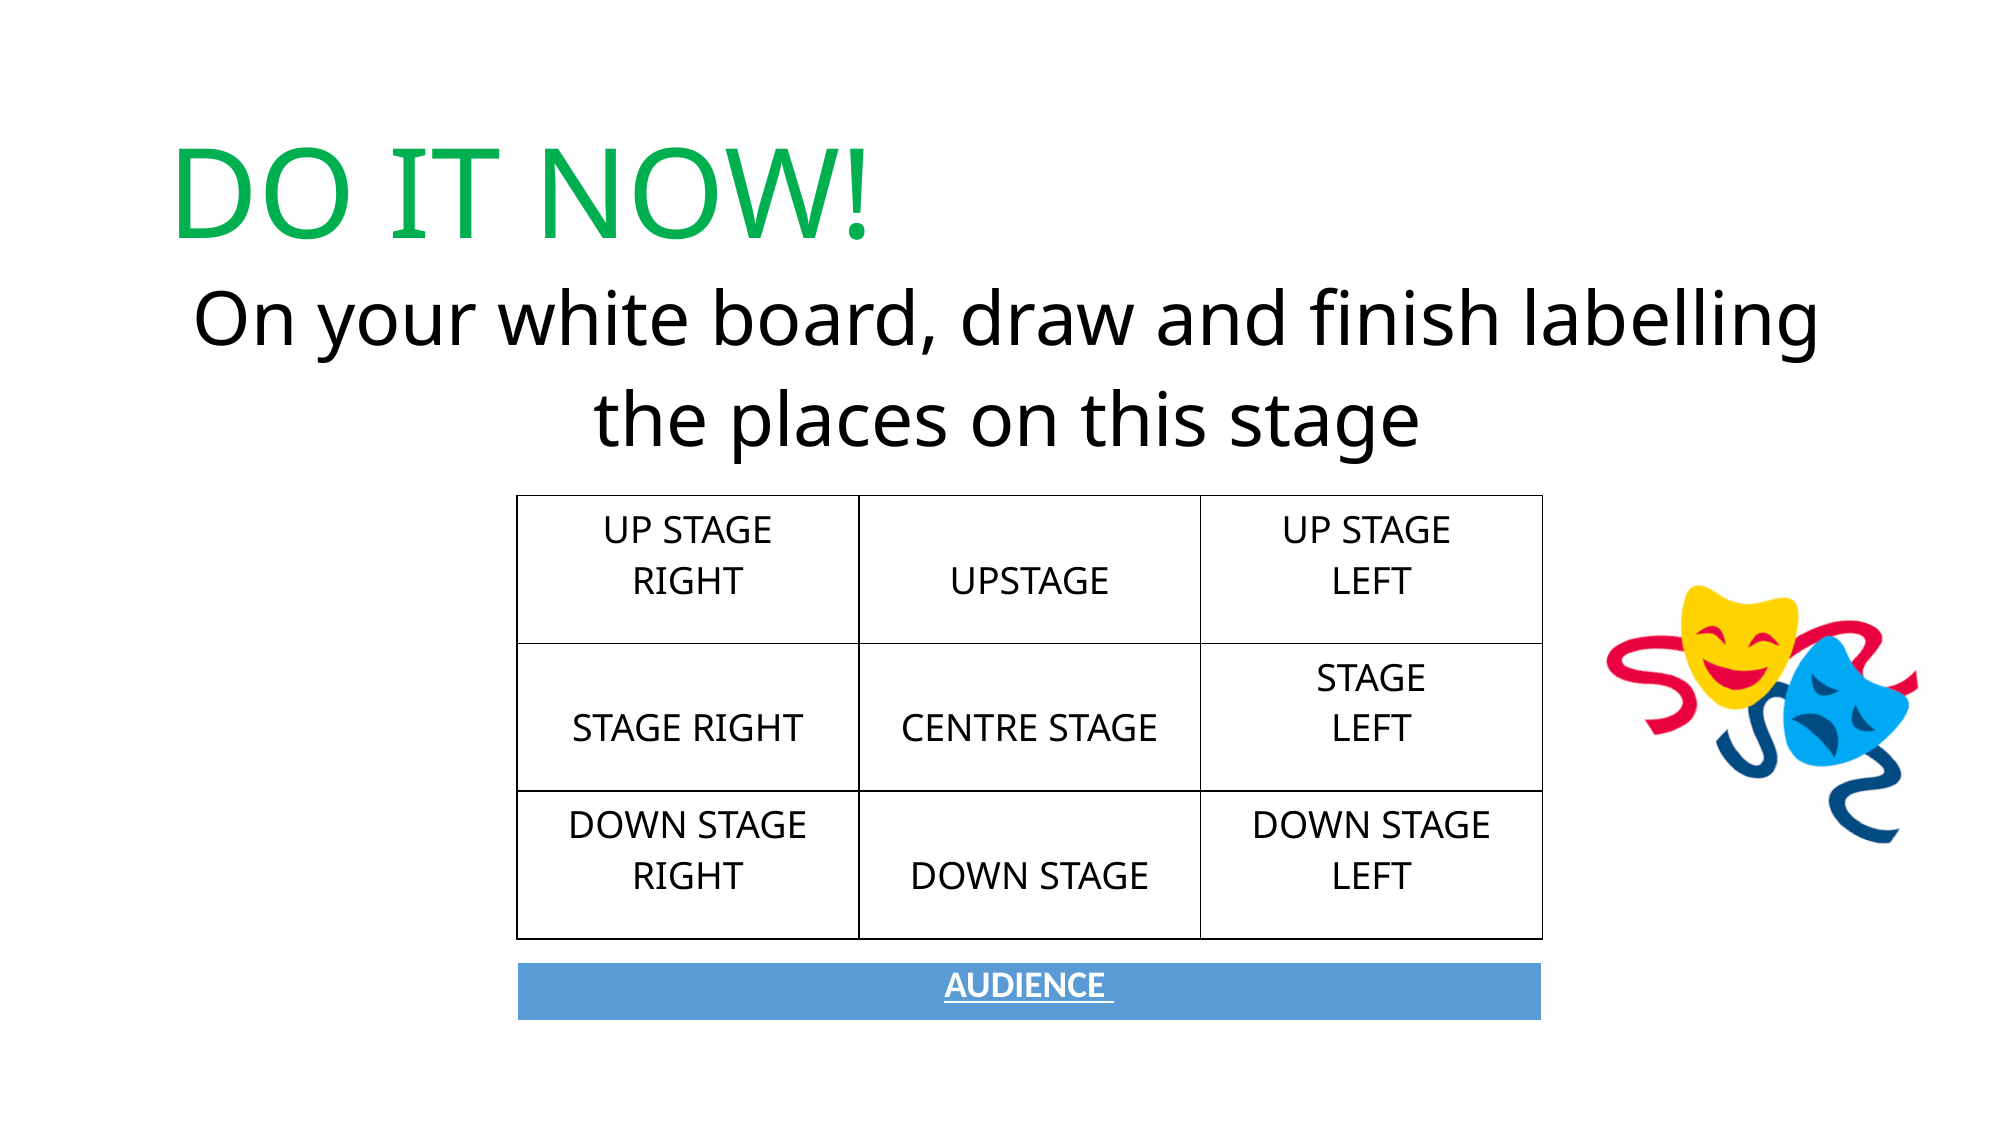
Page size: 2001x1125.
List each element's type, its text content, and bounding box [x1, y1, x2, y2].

table_cell DOWN STAGE LEFT [1201, 792, 1542, 938]
table_header UPSTAGE [860, 496, 1200, 643]
picture [1580, 546, 1960, 848]
table_cell CENTRE STAGE [860, 644, 1200, 790]
table_header UP STAGE RIGHT [518, 496, 858, 643]
table_header UP STAGE LEFT [1201, 496, 1542, 643]
subtitle On your white board, draw and finish labelling the places on this stage [133, 272, 1882, 545]
table_cell DOWN STAGE [860, 792, 1200, 938]
table_cell STAGE LEFT [1201, 644, 1542, 790]
table_cell DOWN STAGE RIGHT [518, 792, 858, 938]
table_cell STAGE RIGHT [518, 644, 858, 790]
title DO IT NOW! [94, 99, 948, 273]
table_header AUDIENCE [518, 963, 1541, 1020]
